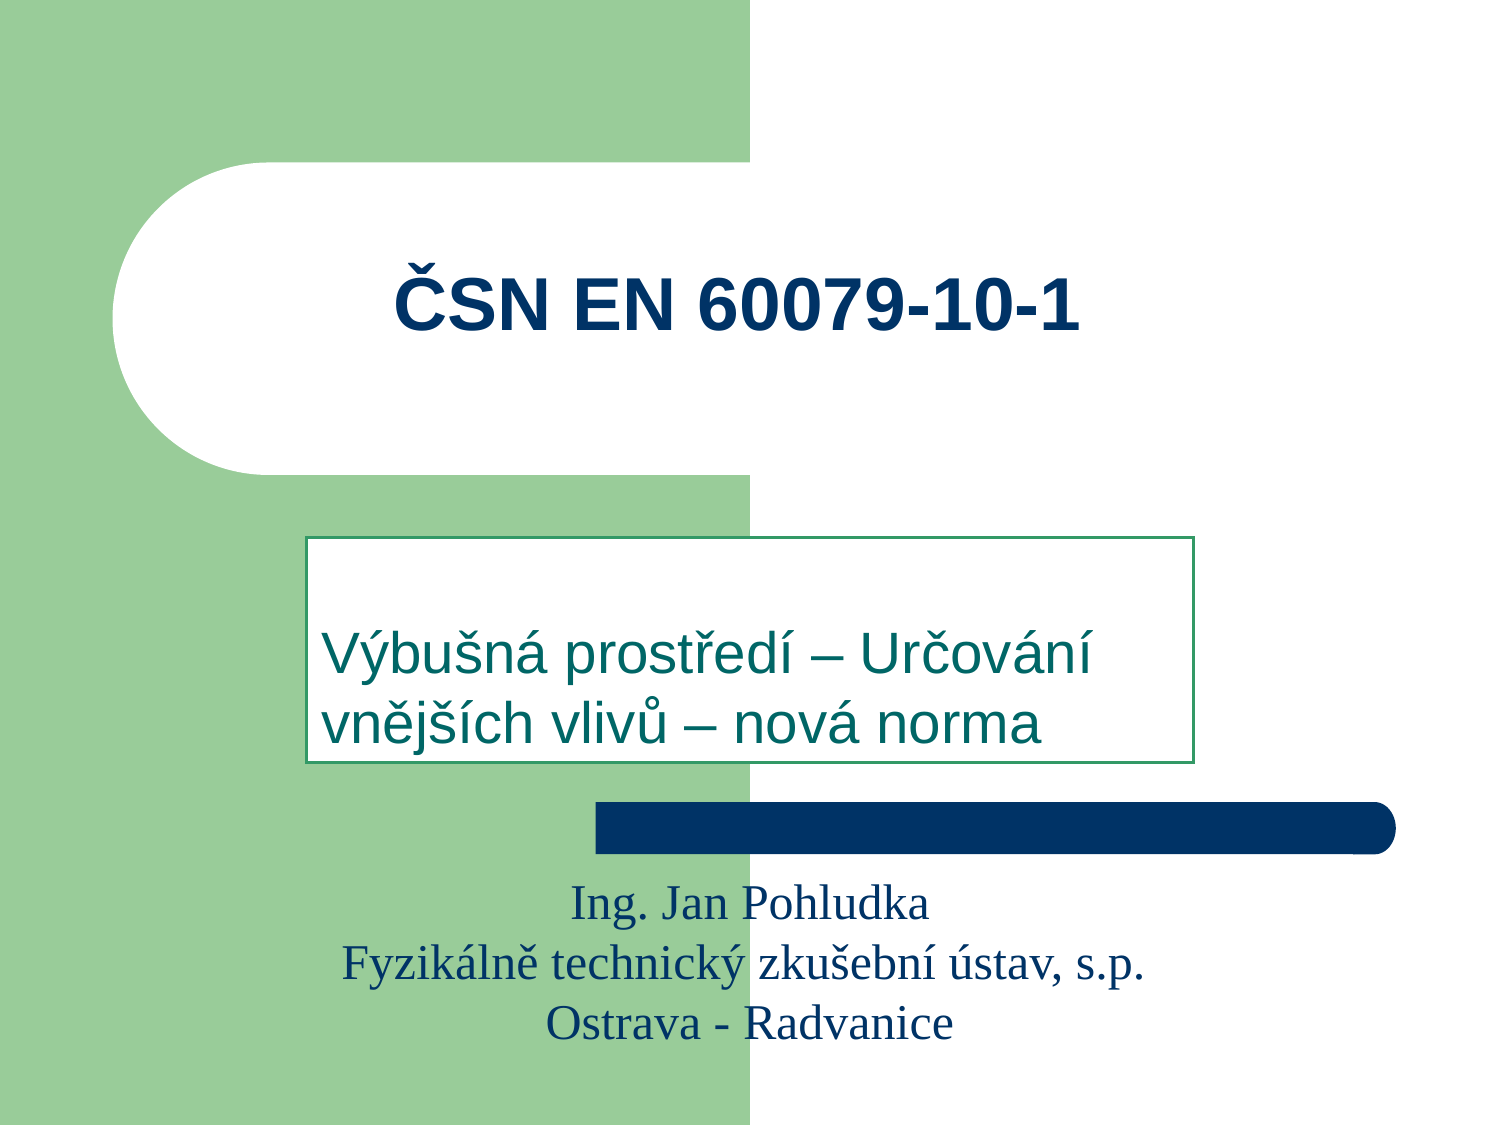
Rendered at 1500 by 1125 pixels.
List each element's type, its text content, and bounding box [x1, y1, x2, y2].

subtitle Výbušná prostředí – Určování vnějších vlivů – nová norma [305, 537, 1194, 763]
text_box Ing. Jan Pohludka Fyzikálně technický zkušební ústav, s.p. Ostrava - Radvanice [224, 862, 1275, 1088]
title ČSN EN 60079-10-1 [99, 212, 1376, 401]
